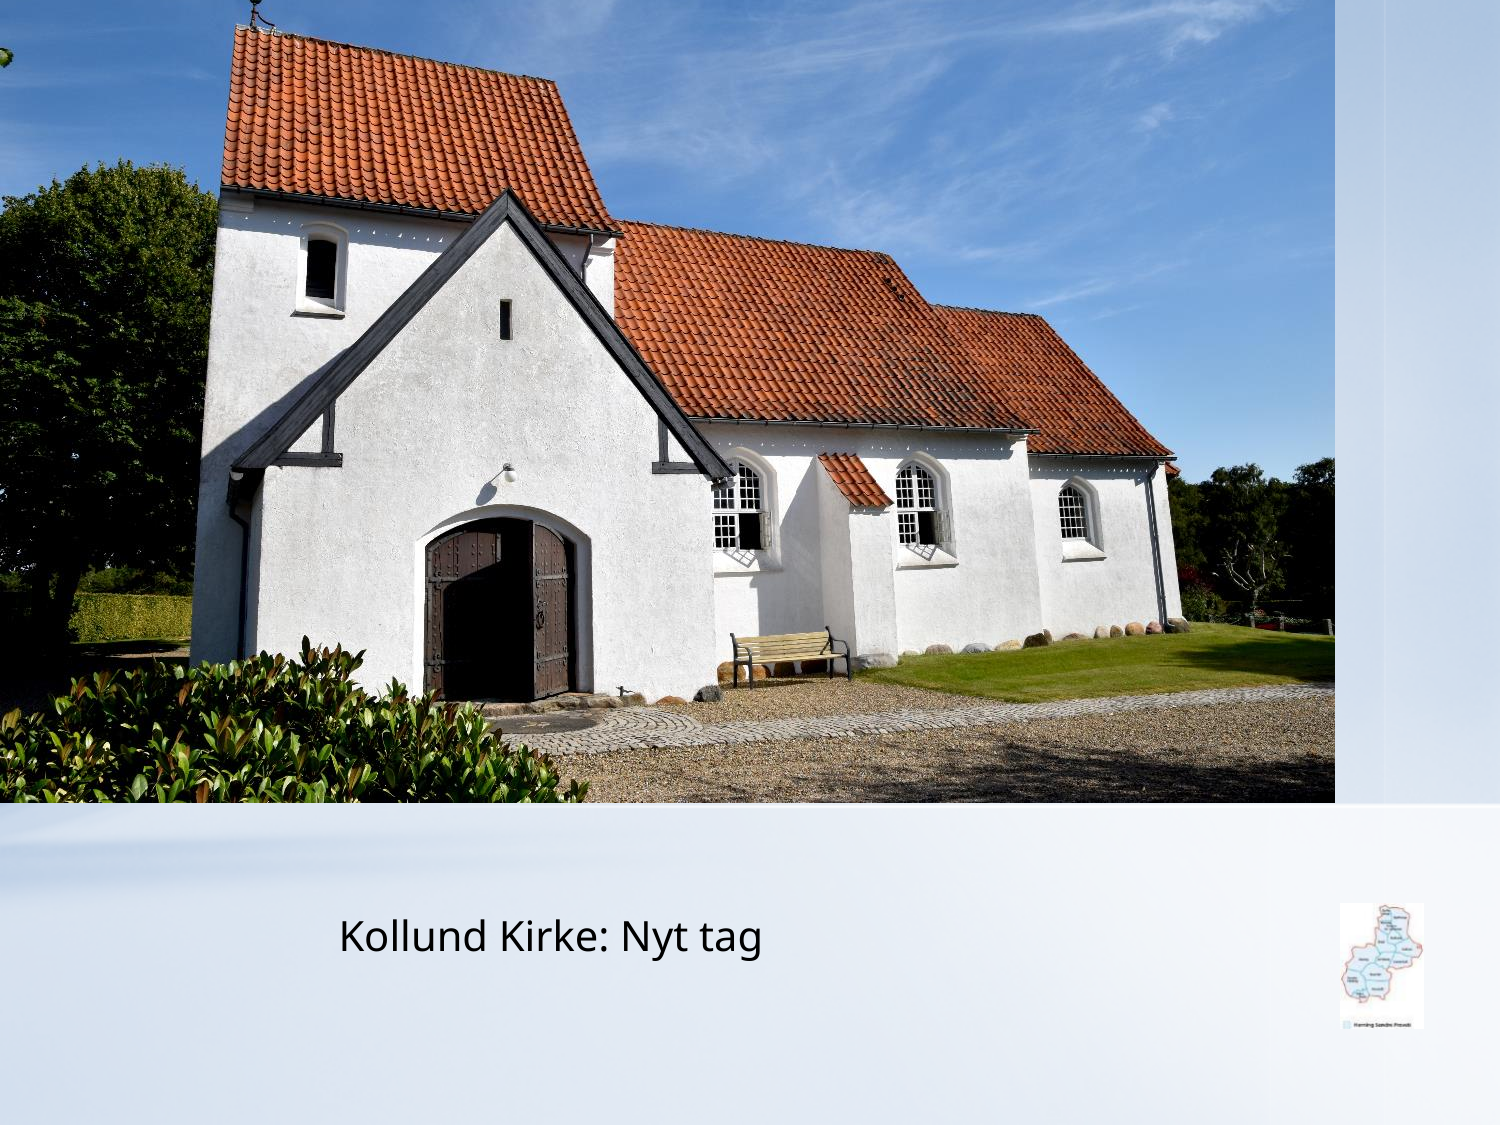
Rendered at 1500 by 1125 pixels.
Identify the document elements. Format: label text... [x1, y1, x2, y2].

picture [0, 0, 1500, 1125]
subtitle Kollund Kirke: Nyt tag [323, 902, 1340, 1018]
